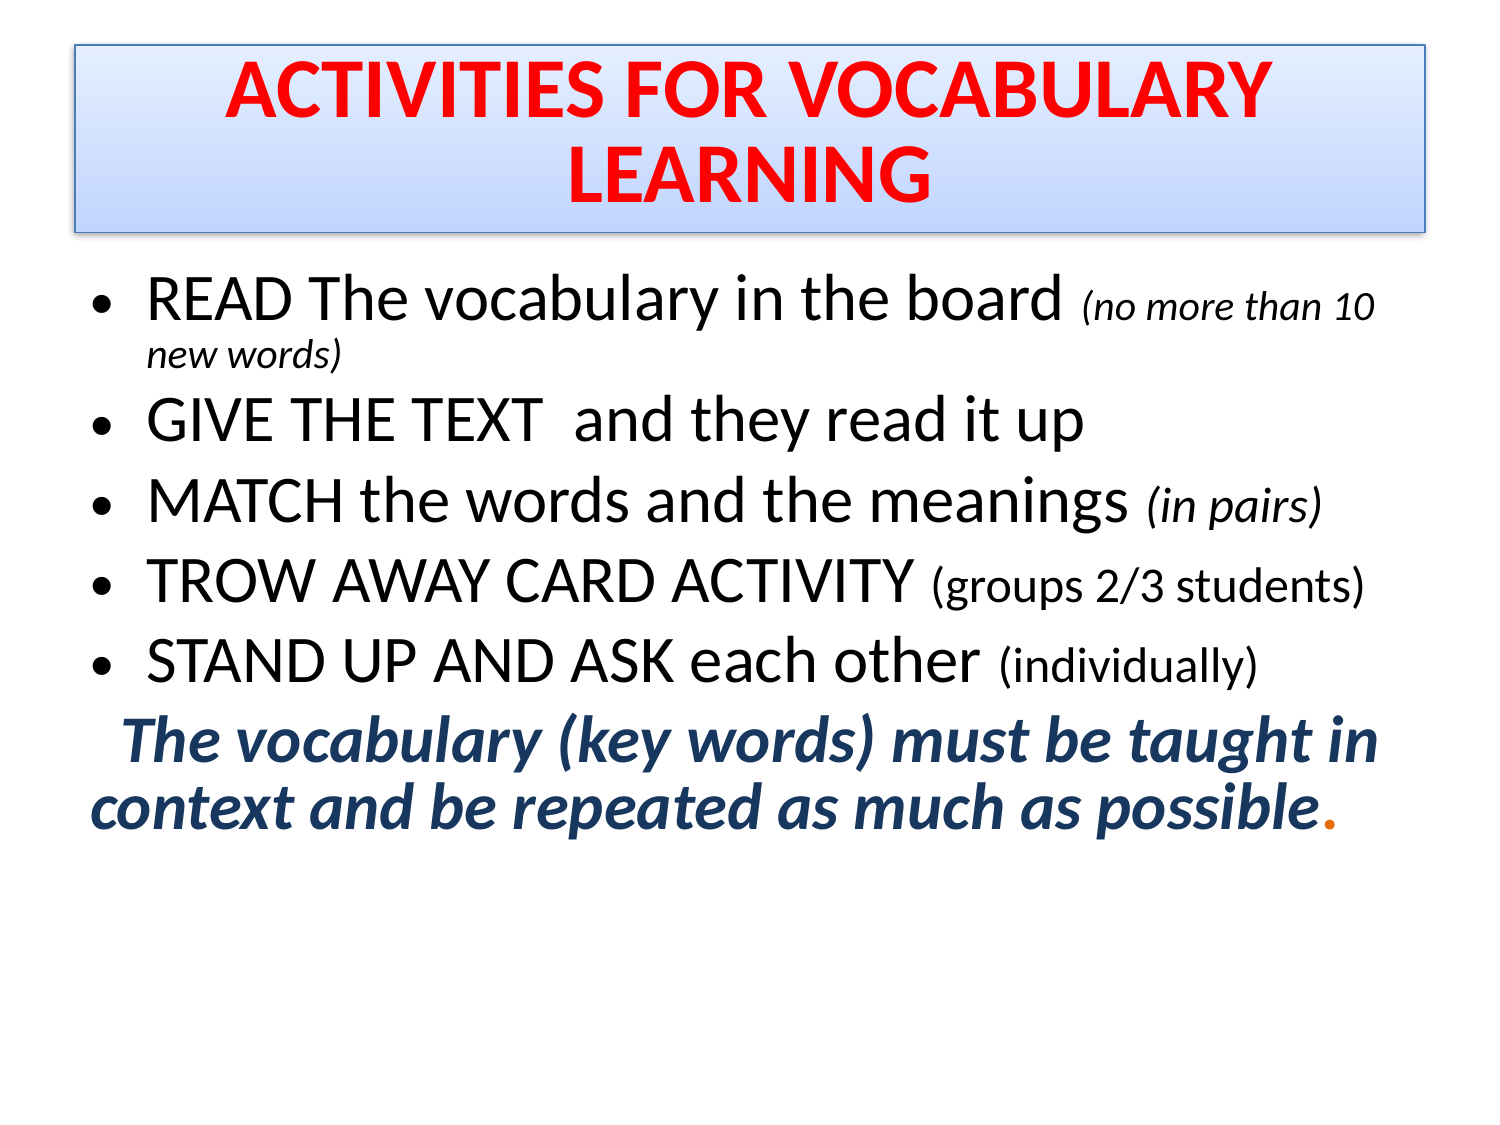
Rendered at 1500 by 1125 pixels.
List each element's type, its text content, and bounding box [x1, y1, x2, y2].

list READ The vocabulary in the board (no more than 10 new words) GIVE THE TEXT and they read it up MATCH the words and the meanings (in pairs) TROW AWAY CARD ACTIVITY (groups 2/3 students) STAND UP AND ASK each other (individually) The vocabulary (key words) must be taught in context and be repeated as much as possible. [75, 262, 1425, 1005]
title ACTIVITIES FOR VOCABULARY LEARNING [74, 44, 1426, 233]
